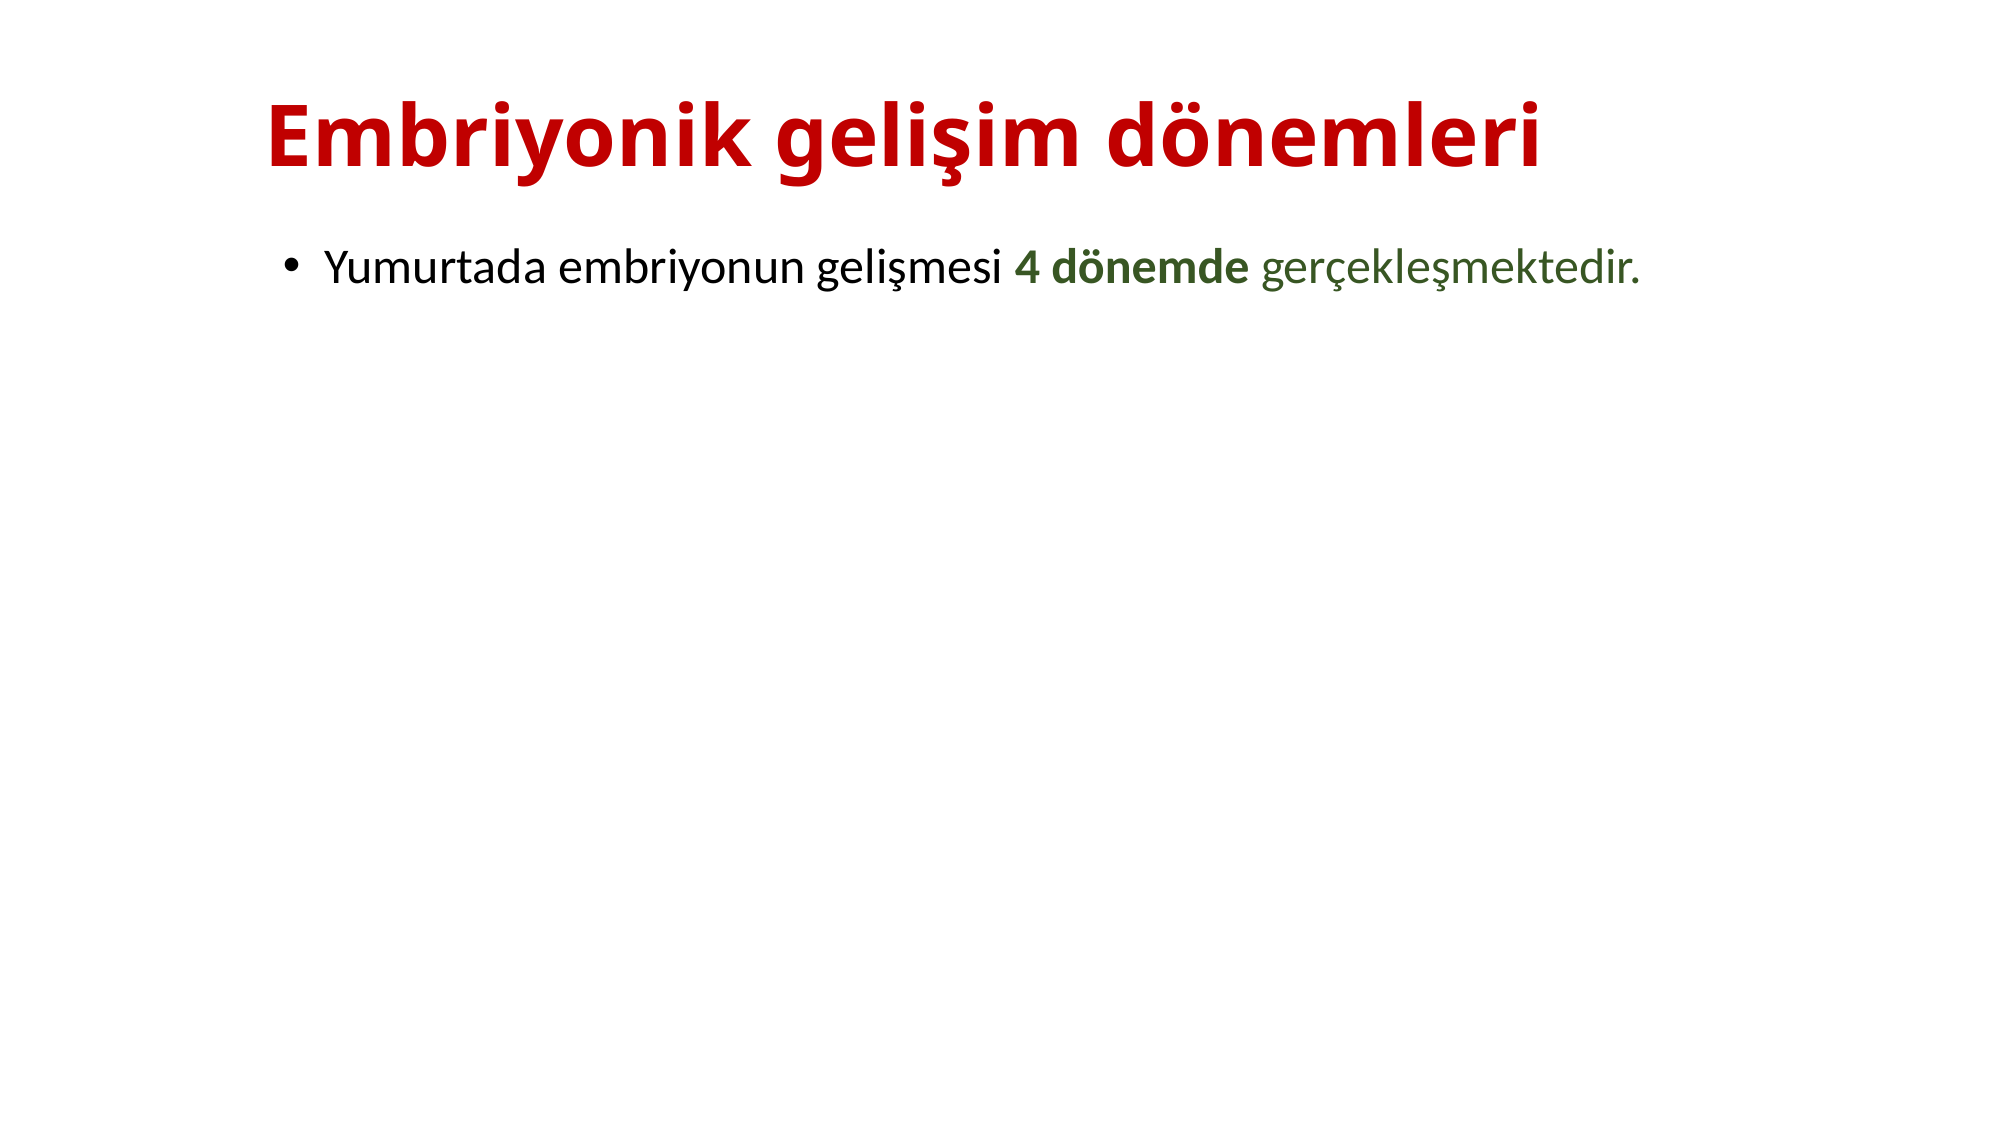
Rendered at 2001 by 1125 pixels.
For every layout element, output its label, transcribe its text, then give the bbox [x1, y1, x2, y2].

title Embriyonik gelişim dönemleri [249, 45, 1600, 196]
list Yumurtada embriyonun gelişmesi 4 dönemde gerçekleşmektedir. [249, 196, 1697, 1047]
